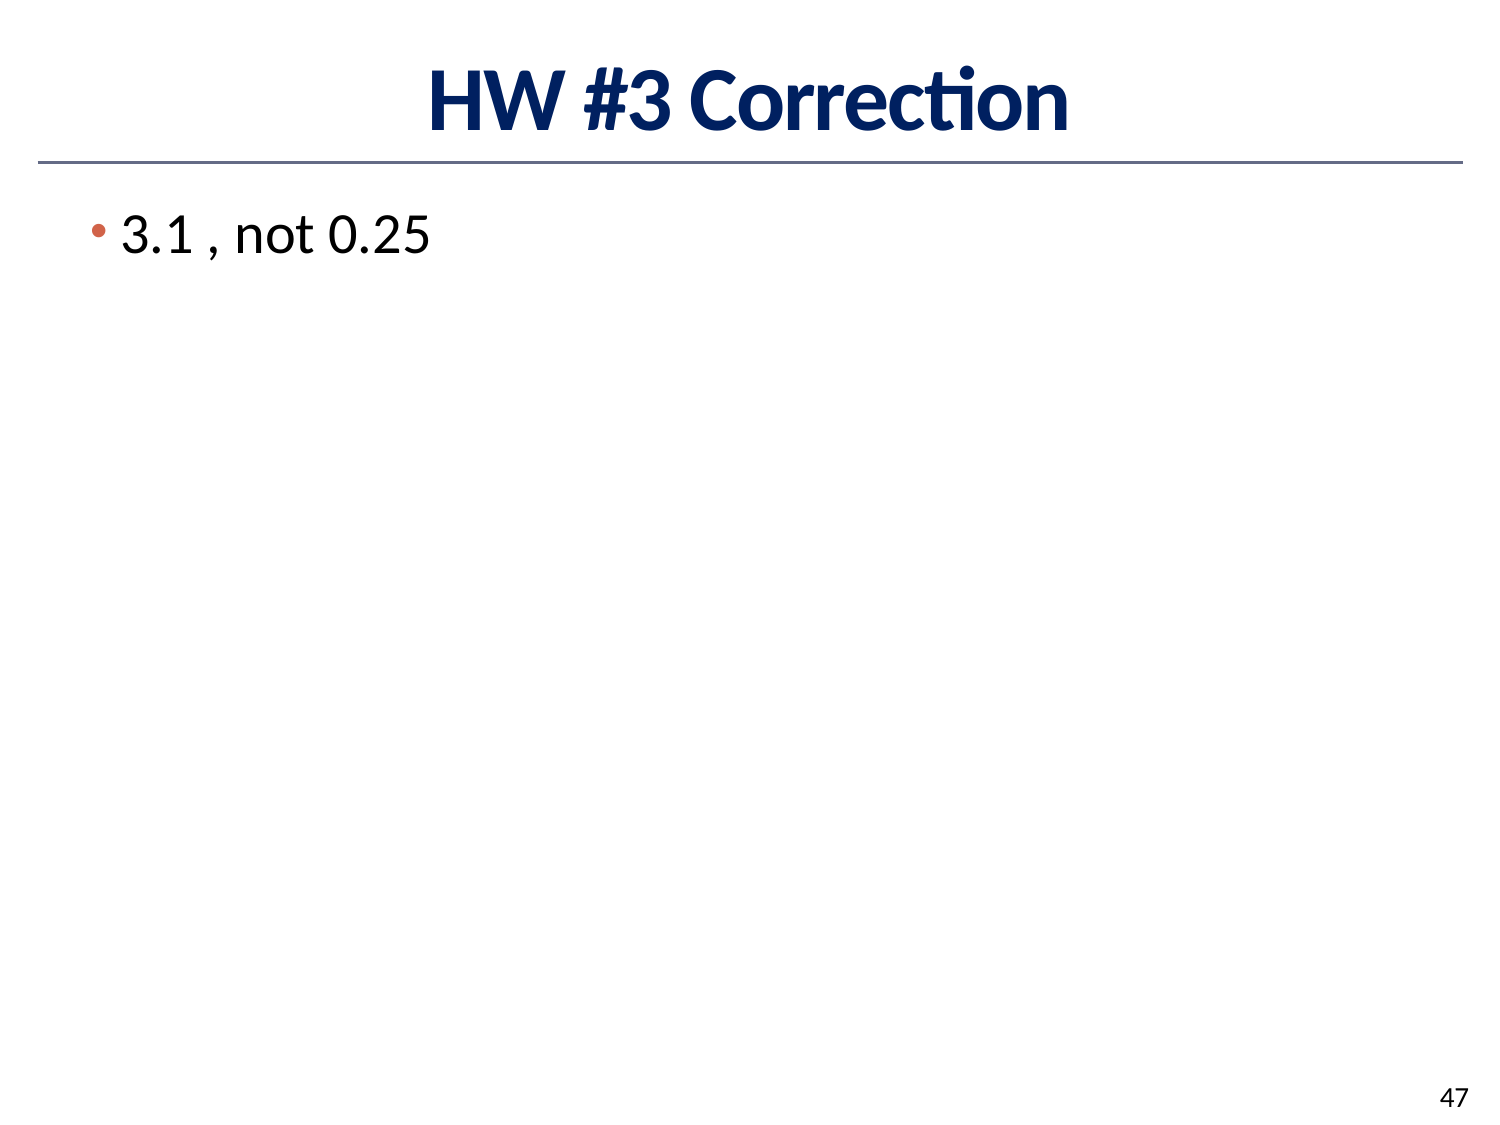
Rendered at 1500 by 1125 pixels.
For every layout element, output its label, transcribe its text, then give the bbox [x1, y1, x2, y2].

title HW #3 Correction [75, 24, 1425, 163]
slide_number 47 [1425, 1071, 1500, 1125]
